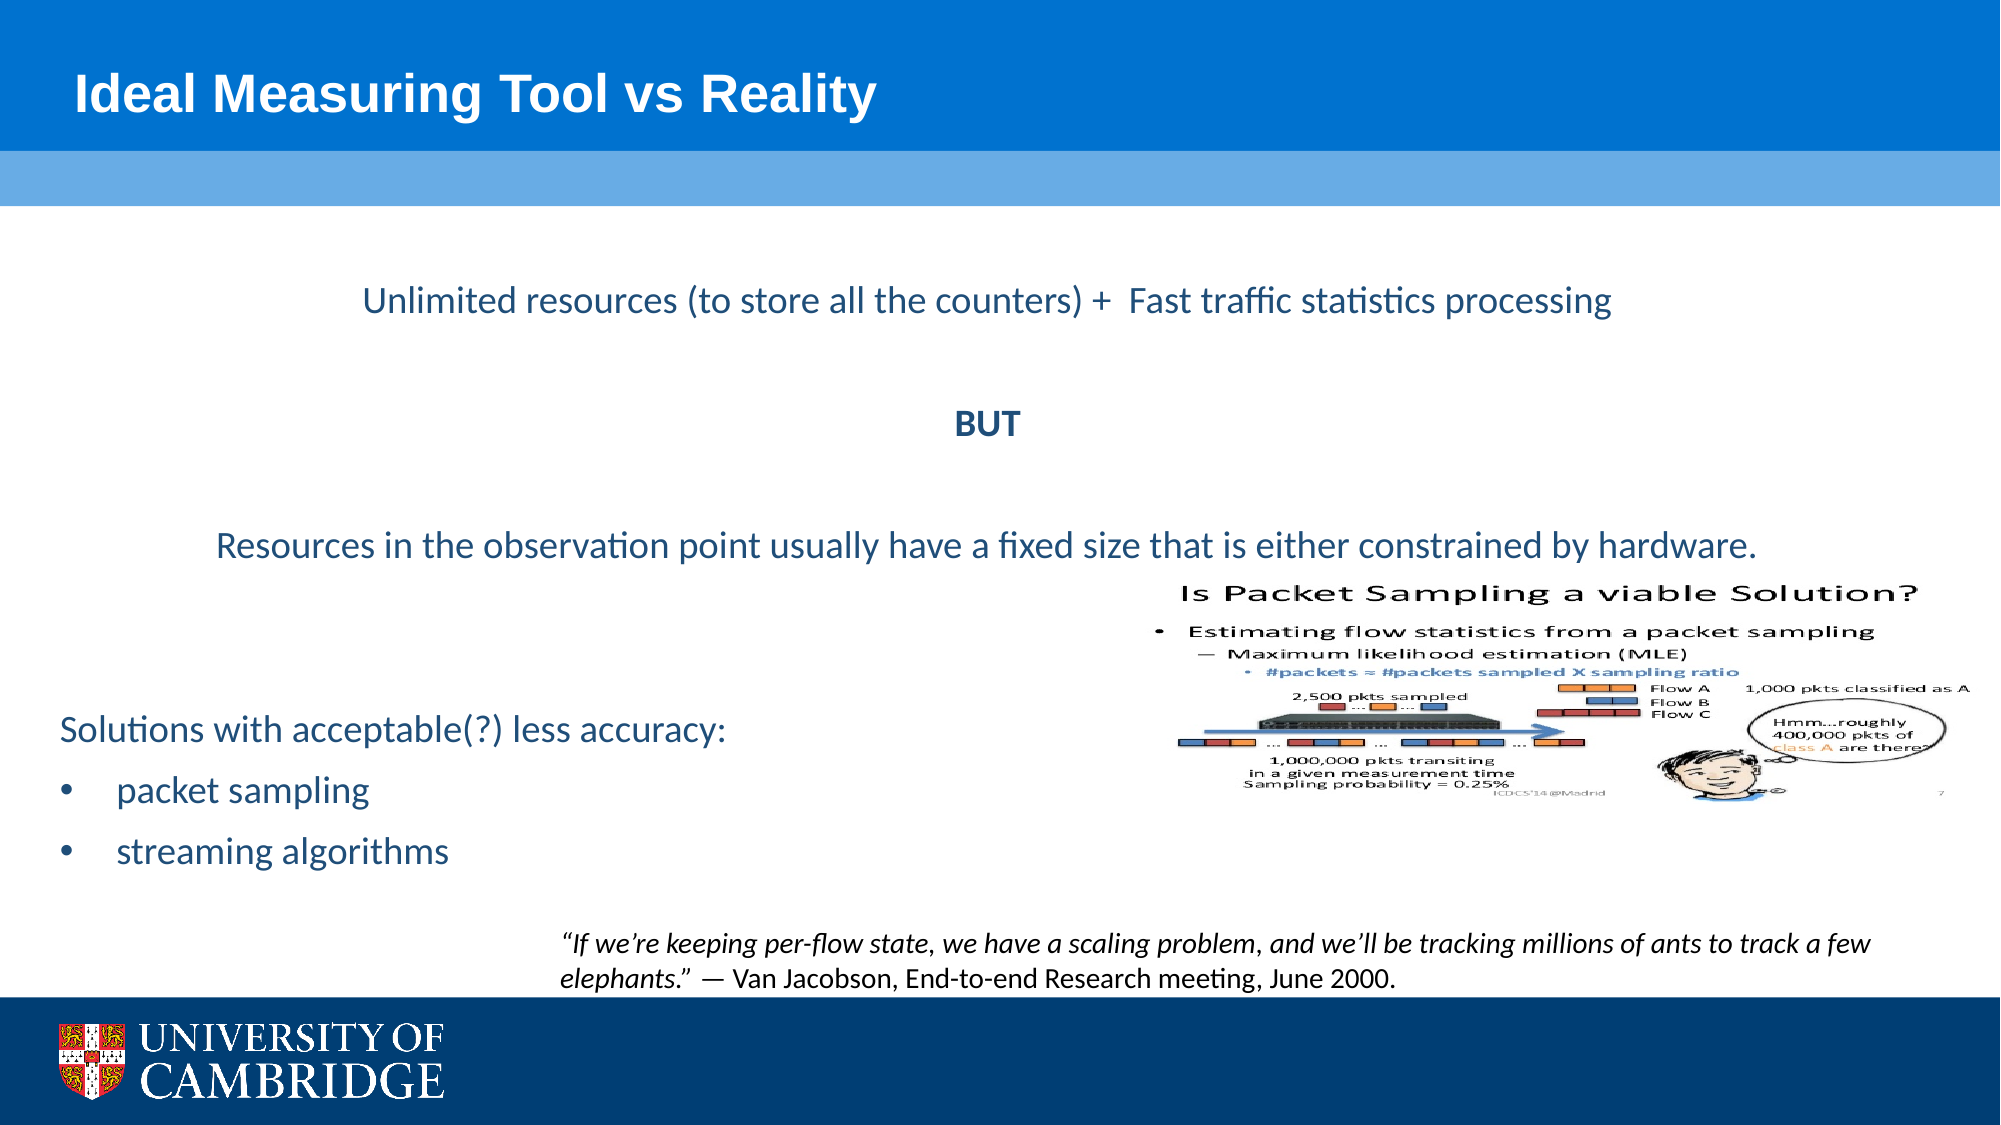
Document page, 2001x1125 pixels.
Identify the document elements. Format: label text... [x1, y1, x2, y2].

picture [1099, 563, 2000, 804]
list Ideal Measuring Tool vs Reality [59, 58, 1916, 152]
picture [59, 1022, 444, 1100]
text_box “If we’re keeping per-flow state, we have a scaling problem, and we’ll be tracking millions of ants to track a few elephants.” — Van Jacobson, End-to-end Research meeting, June 2000. [545, 917, 2000, 1002]
list Unlimited resources (to store all the counters) + Fast traffic statistics processing BUT Resources in the observation point usually have a fixed size that is either constrained by hardware. Solutions with acceptable(?) less accuracy: packet sampling streaming algorithms [59, 280, 1916, 940]
